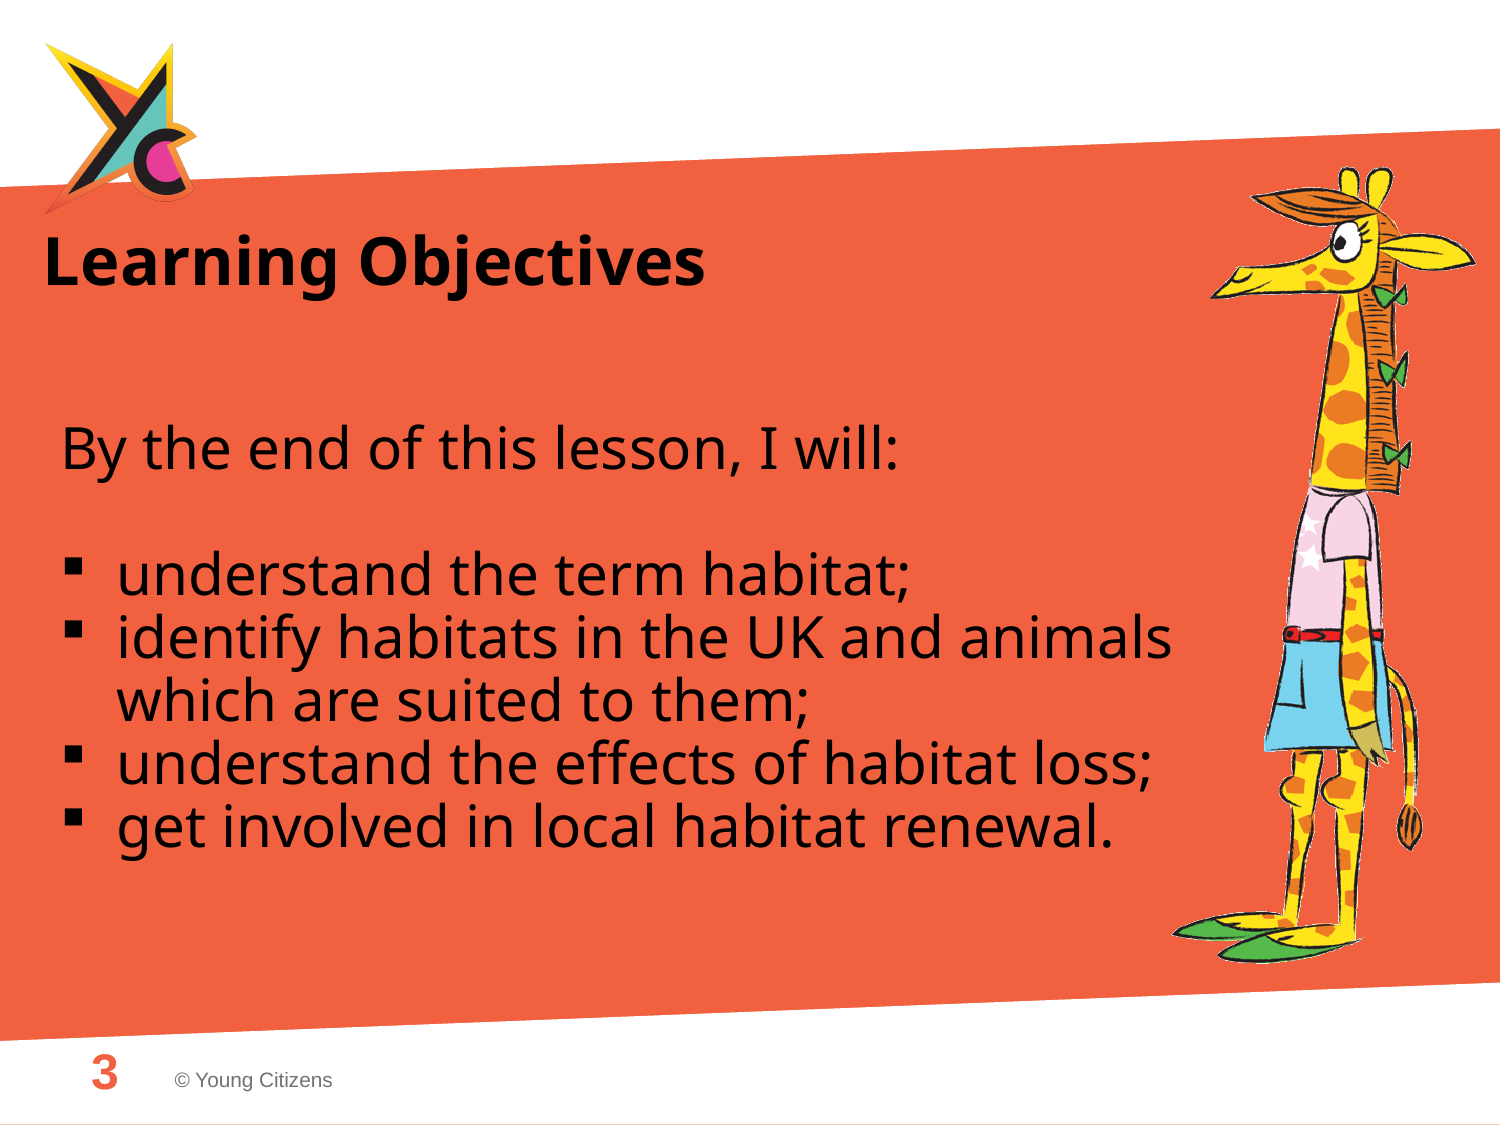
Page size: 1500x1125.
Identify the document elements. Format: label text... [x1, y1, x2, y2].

picture [1163, 120, 1500, 983]
text_box 3 [76, 1032, 207, 1107]
text_box © Young Citizens [207, 1058, 999, 1099]
text_box [0, 0, 1500, 189]
text_box Learning Objectives [28, 211, 1130, 307]
picture [45, 43, 197, 214]
text_box [0, 983, 1500, 1125]
text_box By the end of this lesson, I will: understand the term habitat; identify habitats in the UK and animals which are suited to them; understand the effects of habitat loss; get involved in local habitat renewal. [45, 329, 1163, 950]
